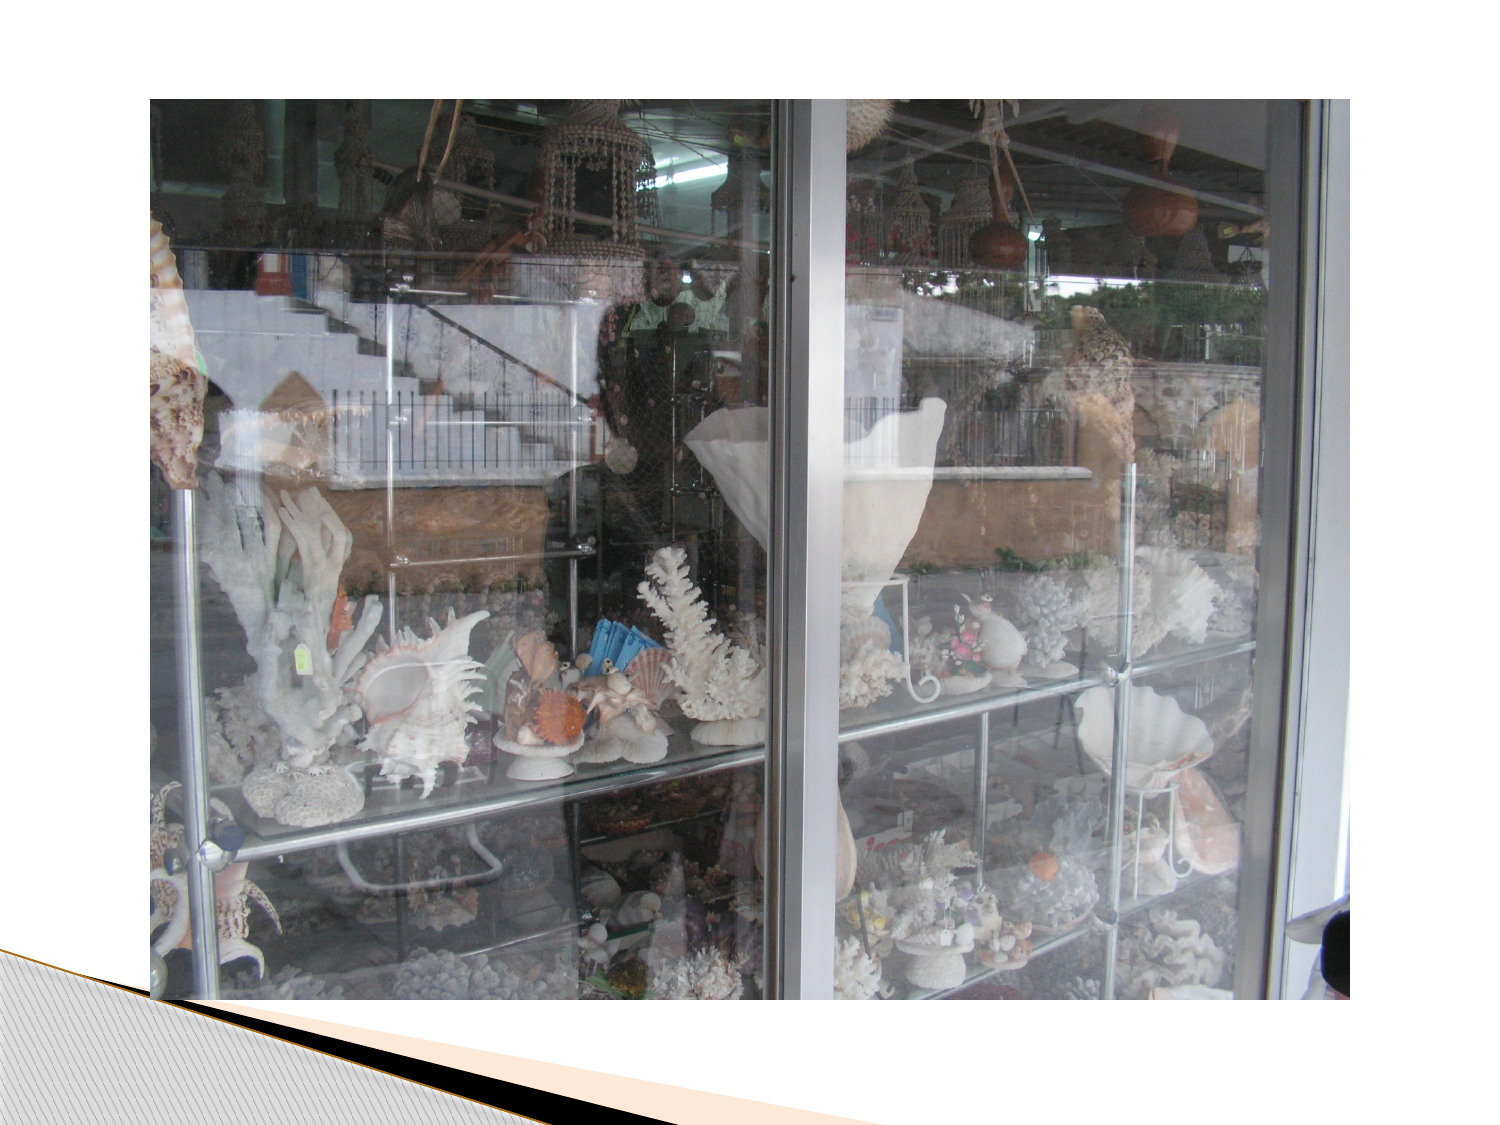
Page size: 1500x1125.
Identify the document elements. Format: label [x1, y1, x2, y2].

list [149, 99, 1351, 1001]
